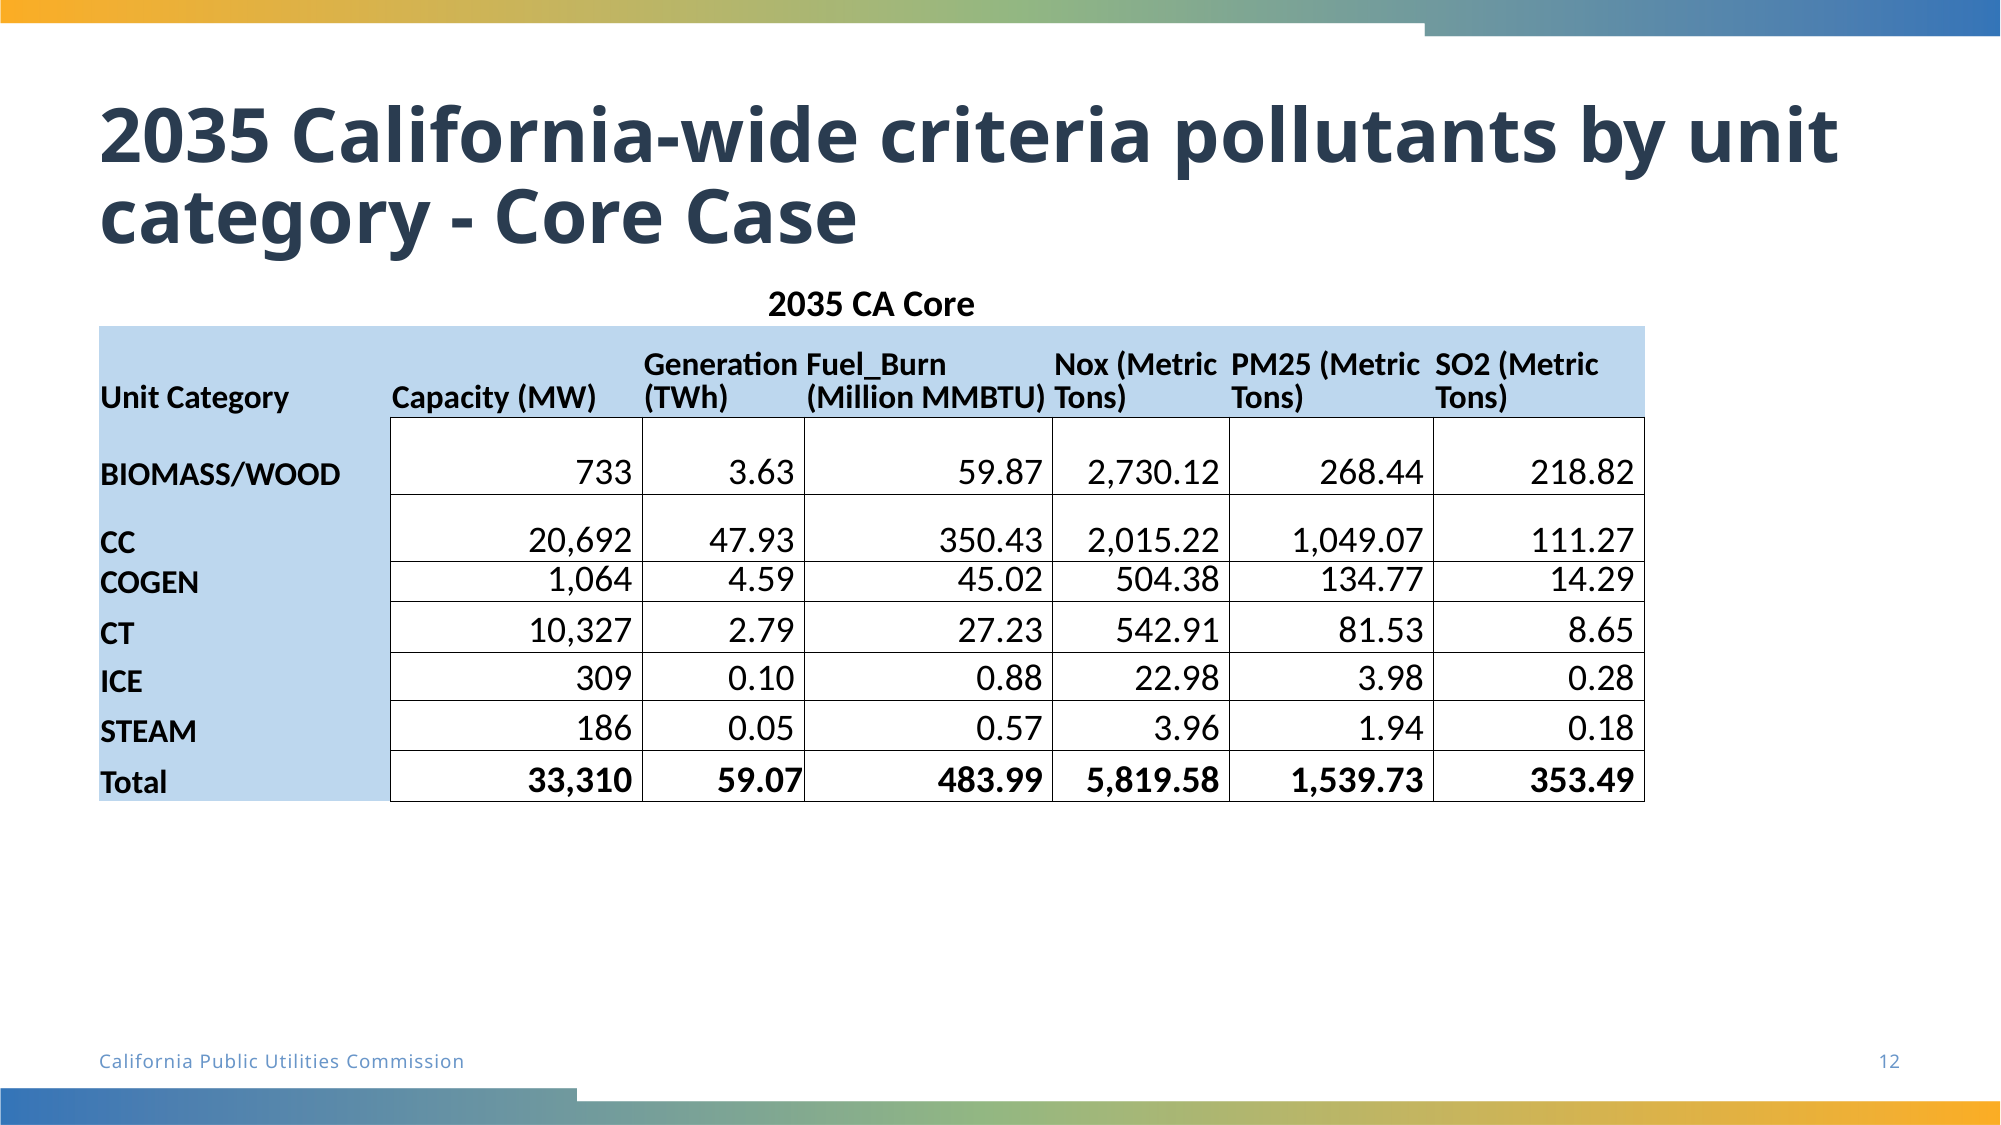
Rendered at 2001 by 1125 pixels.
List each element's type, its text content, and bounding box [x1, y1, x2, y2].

slide_number 12 [1837, 1050, 1900, 1080]
table_cell 14.29 [1434, 562, 1644, 601]
table_cell Capacity (MW) [391, 326, 642, 417]
table_cell 20,692 [391, 495, 642, 561]
table_cell 1,049.07 [1230, 495, 1433, 561]
table_cell ICE [99, 653, 390, 700]
table_cell 81.53 [1230, 602, 1433, 652]
title 2035 California-wide criteria pollutants by unit category - Core Case [99, 30, 1901, 268]
table_cell 0.88 [805, 653, 1052, 700]
table_cell Generation (TWh) [642, 326, 805, 417]
table_cell 3.96 [1053, 701, 1229, 750]
table_cell 111.27 [1434, 495, 1644, 561]
table_cell 353.49 [1434, 751, 1644, 801]
table_cell 4.59 [643, 562, 804, 601]
table_cell 2,730.12 [1053, 418, 1229, 494]
table_cell 59.07 [643, 751, 804, 801]
table_cell 1.94 [1230, 701, 1433, 750]
table_cell 483.99 [805, 751, 1052, 801]
table_cell 0.05 [643, 701, 804, 750]
table_cell STEAM [99, 700, 390, 750]
table_cell Unit Category [99, 326, 391, 417]
table_cell BIOMASS/WOOD [99, 417, 390, 494]
table_cell 22.98 [1053, 653, 1229, 700]
table_cell Fuel_Burn (Million MMBTU) [805, 326, 1053, 417]
table_cell 0.57 [805, 701, 1052, 750]
table_cell 0.18 [1434, 701, 1644, 750]
table_cell 3.98 [1230, 653, 1433, 700]
table_cell 47.93 [643, 495, 804, 561]
table_cell 33,310 [391, 751, 642, 801]
table_cell 268.44 [1230, 418, 1433, 494]
table_cell PM25 (Metric Tons) [1230, 326, 1434, 417]
table_cell 45.02 [805, 562, 1052, 601]
table_cell 1,539.73 [1230, 751, 1433, 801]
table_cell Nox (Metric Tons) [1053, 326, 1230, 417]
table_cell 10,327 [391, 602, 642, 652]
table_cell 5,819.58 [1053, 751, 1229, 801]
table_cell 350.43 [805, 495, 1052, 561]
table_cell 2.79 [643, 602, 804, 652]
table_cell 0.10 [643, 653, 804, 700]
table_cell 59.87 [805, 418, 1052, 494]
table_cell CC [99, 494, 390, 562]
picture [0, 0, 2001, 1125]
table_cell 3.63 [643, 418, 804, 494]
table_cell 504.38 [1053, 562, 1229, 601]
table_cell 542.91 [1053, 602, 1229, 652]
table_cell 309 [391, 653, 642, 700]
table_cell Total [99, 750, 390, 801]
table_cell CT [99, 601, 390, 653]
table_cell 218.82 [1434, 418, 1644, 494]
table_cell 1,064 [391, 562, 642, 601]
table_cell 733 [391, 418, 642, 494]
table_cell 2,015.22 [1053, 495, 1229, 561]
table_cell 8.65 [1434, 602, 1644, 652]
table_cell 0.28 [1434, 653, 1644, 700]
table_cell 27.23 [805, 602, 1052, 652]
table_cell SO2 (Metric Tons) [1434, 326, 1645, 417]
table_cell 186 [391, 701, 642, 750]
table_cell 134.77 [1230, 562, 1433, 601]
table_header 2035 CA Core [99, 275, 1645, 326]
table_cell COGEN [99, 562, 390, 601]
